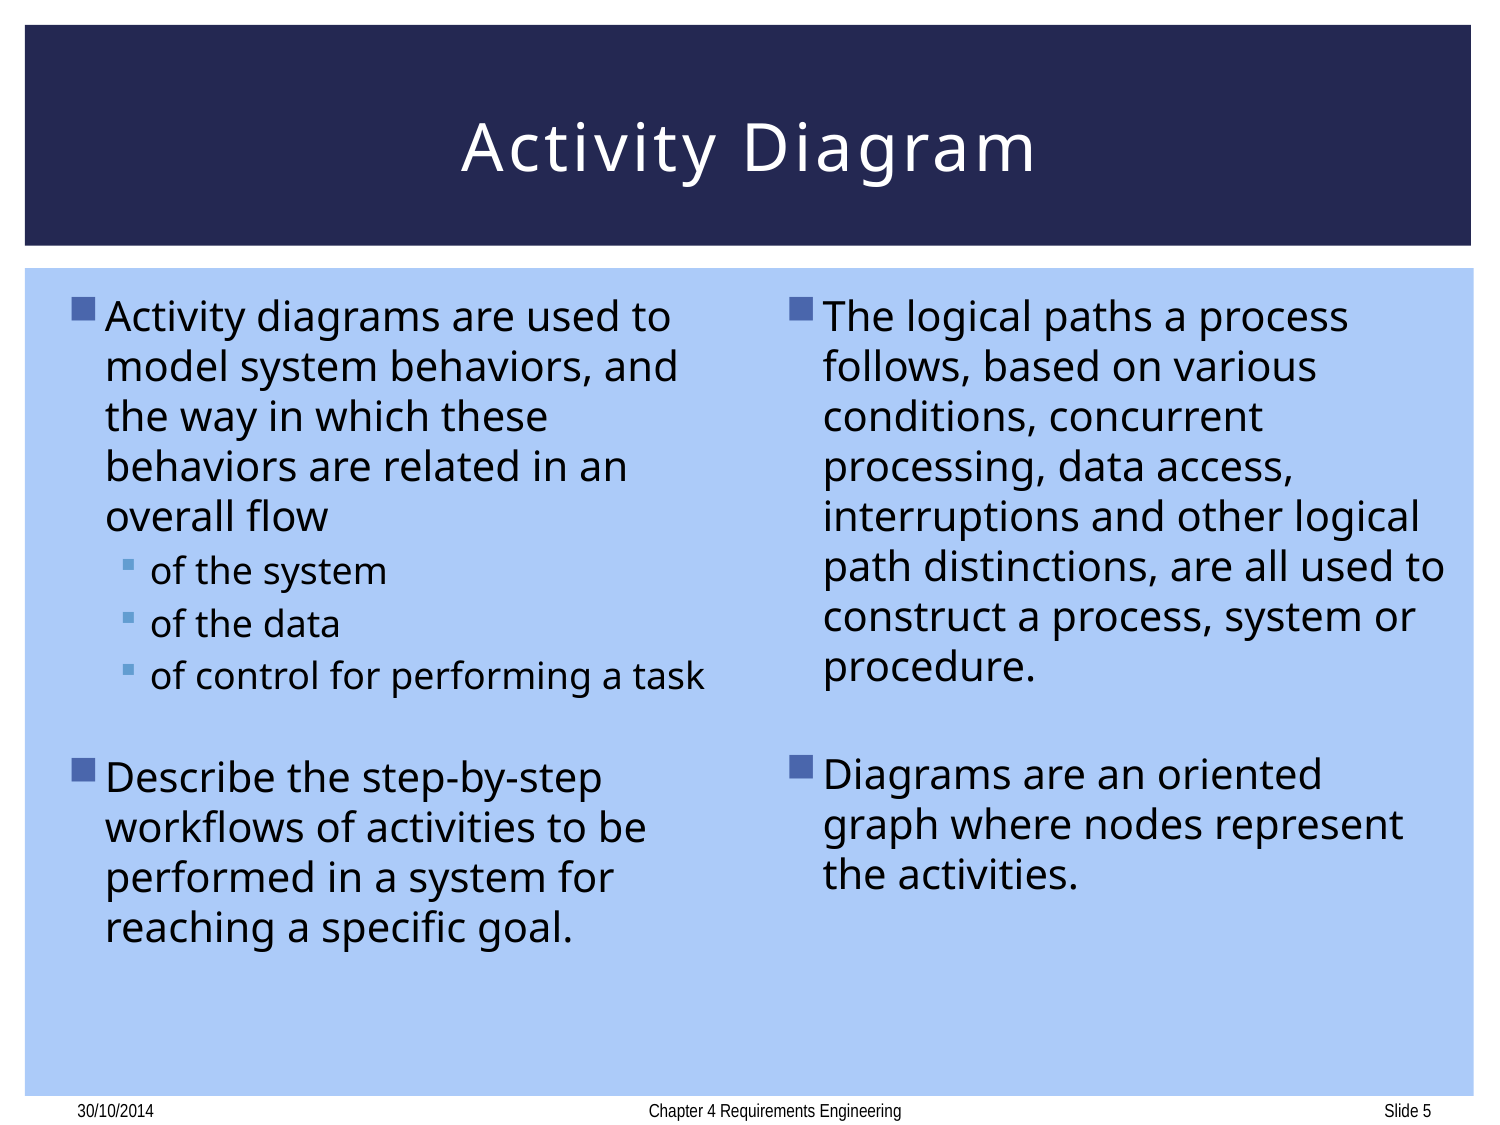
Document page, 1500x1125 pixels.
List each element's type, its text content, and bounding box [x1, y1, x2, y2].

footer Chapter 4 Requirements Engineering [62, 1087, 1488, 1125]
list The logical paths a process follows, based on various conditions, concurrent processing, data access, interruptions and other logical path distinctions, are all used to construct a process, system or procedure. Diagrams are an oriented graph where nodes represent the activities. [762, 281, 1462, 1087]
title Activity Diagram [62, 58, 1438, 232]
list Activity diagrams are used to model system behaviors, and the way in which these behaviors are related in an overall flow of the system of the data of control for performing a task Describe the step-by-step workflows of activities to be performed in a system for reaching a specific goal. [44, 281, 738, 1088]
